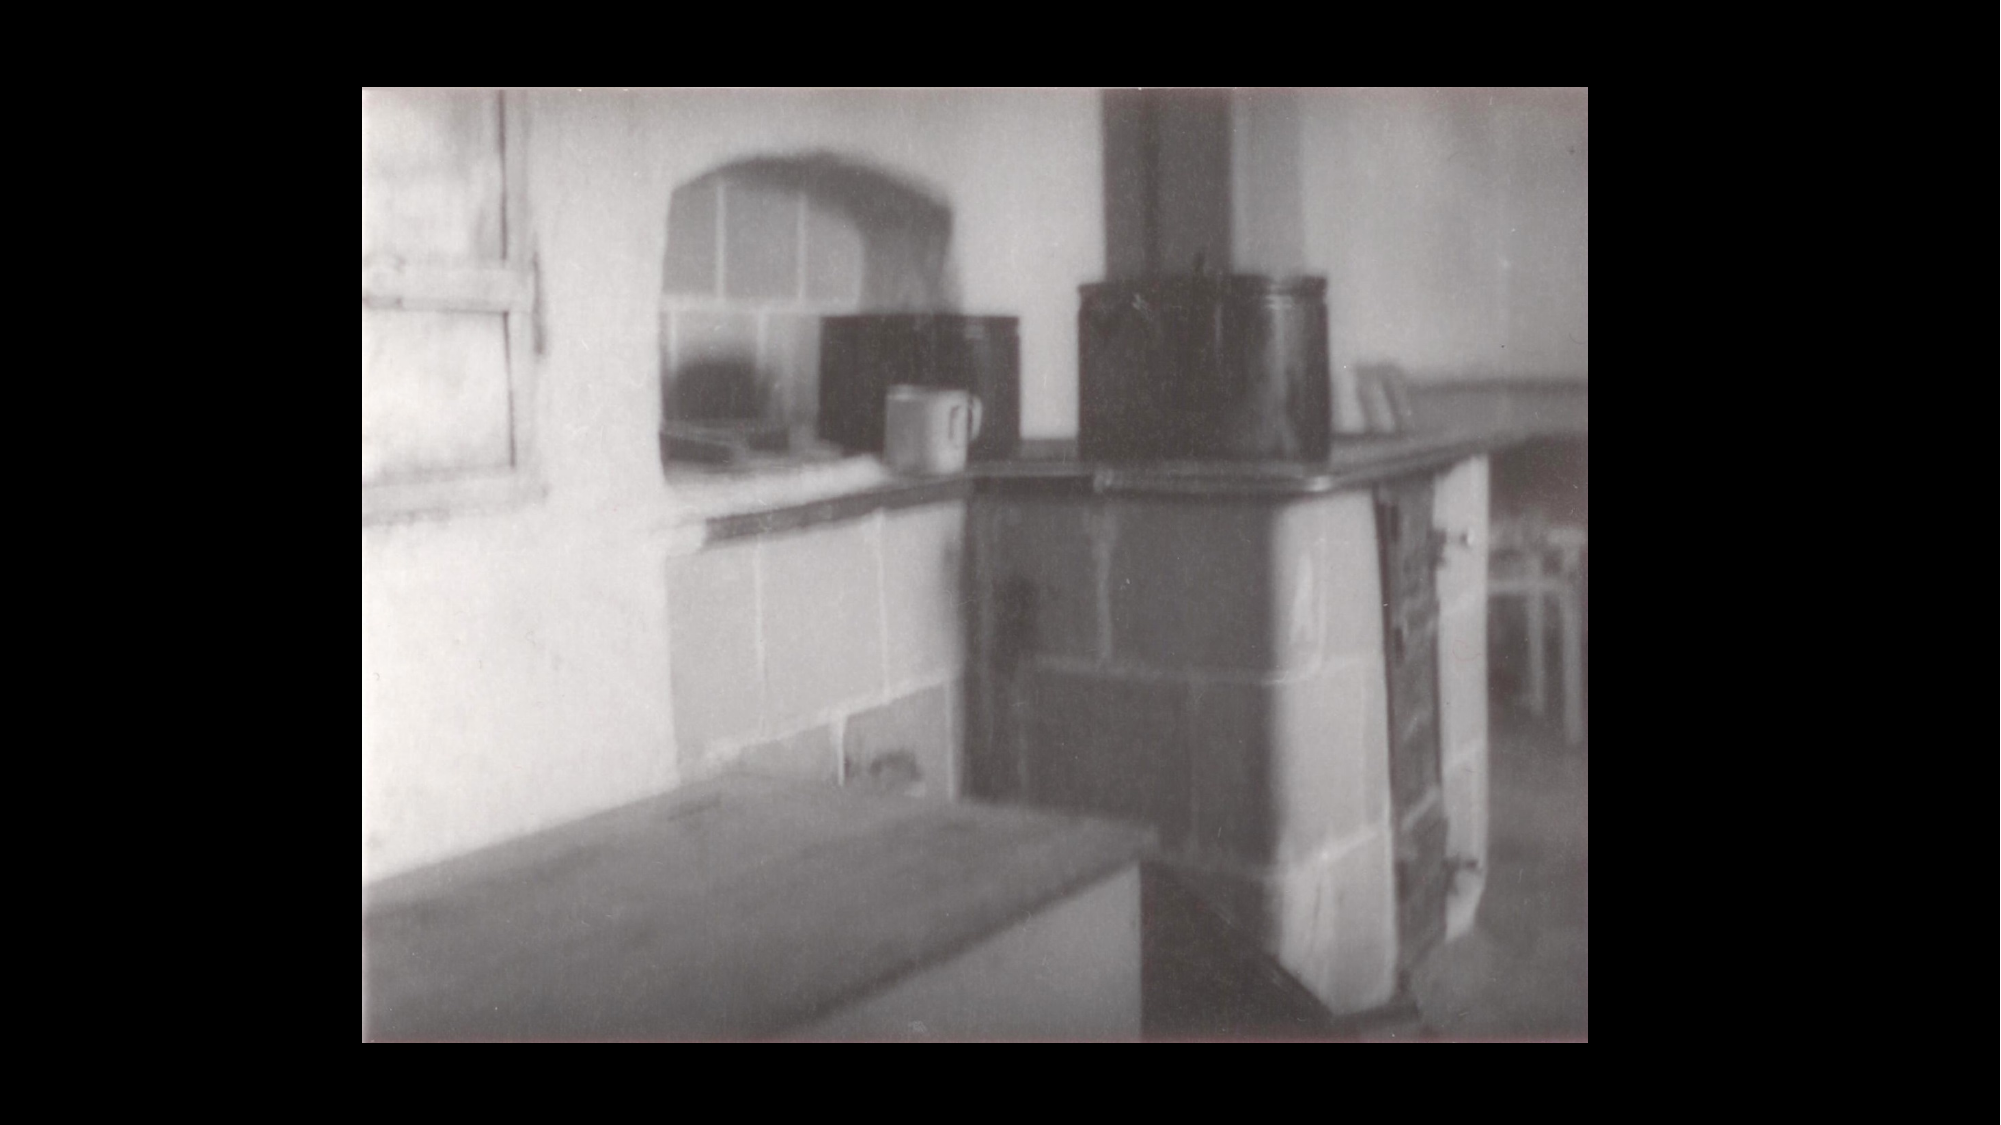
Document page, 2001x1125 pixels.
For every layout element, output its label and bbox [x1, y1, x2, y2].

picture [362, 87, 1588, 1043]
